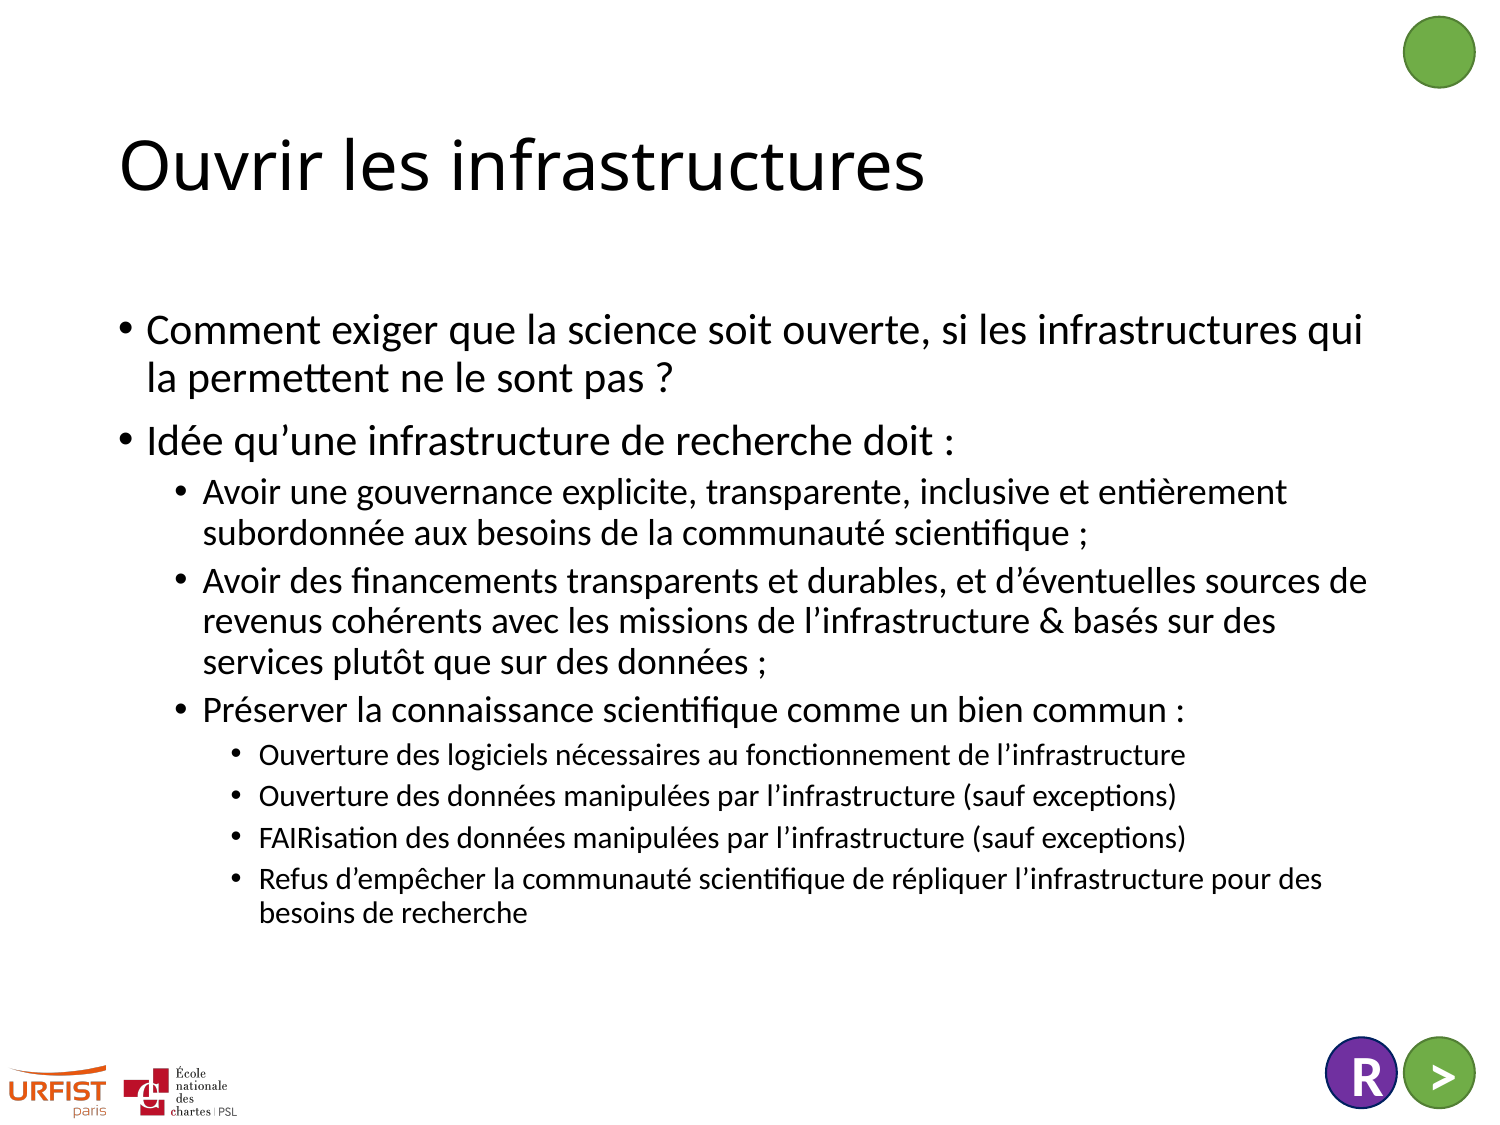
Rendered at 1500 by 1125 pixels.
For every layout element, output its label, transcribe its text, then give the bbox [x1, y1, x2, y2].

list Comment exiger que la science soit ouverte, si les infrastructures qui la permettent ne le sont pas ? Idée qu’une infrastructure de recherche doit : Avoir une gouvernance explicite, transparente, inclusive et entièrement subordonnée aux besoins de la communauté scientifique ; Avoir des financements transparents et durables, et d’éventuelles sources de revenus cohérents avec les missions de l’infrastructure & basés sur des services plutôt que sur des données ; Préserver la connaissance scientifique comme un bien commun : Ouverture des logiciels nécessaires au fonctionnement de l’infrastructure Ouverture des données manipulées par l’infrastructure (sauf exceptions) FAIRisation des données manipulées par l’infrastructure (sauf exceptions) Refus d’empêcher la communauté scientifique de répliquer l’infrastructure pour des besoins de recherche [103, 299, 1397, 1014]
title Ouvrir les infrastructures [103, 59, 1397, 278]
text_box [1402, 15, 1476, 89]
text_box > [1402, 1036, 1476, 1110]
picture [7, 1065, 239, 1121]
text_box R [1324, 1036, 1398, 1110]
